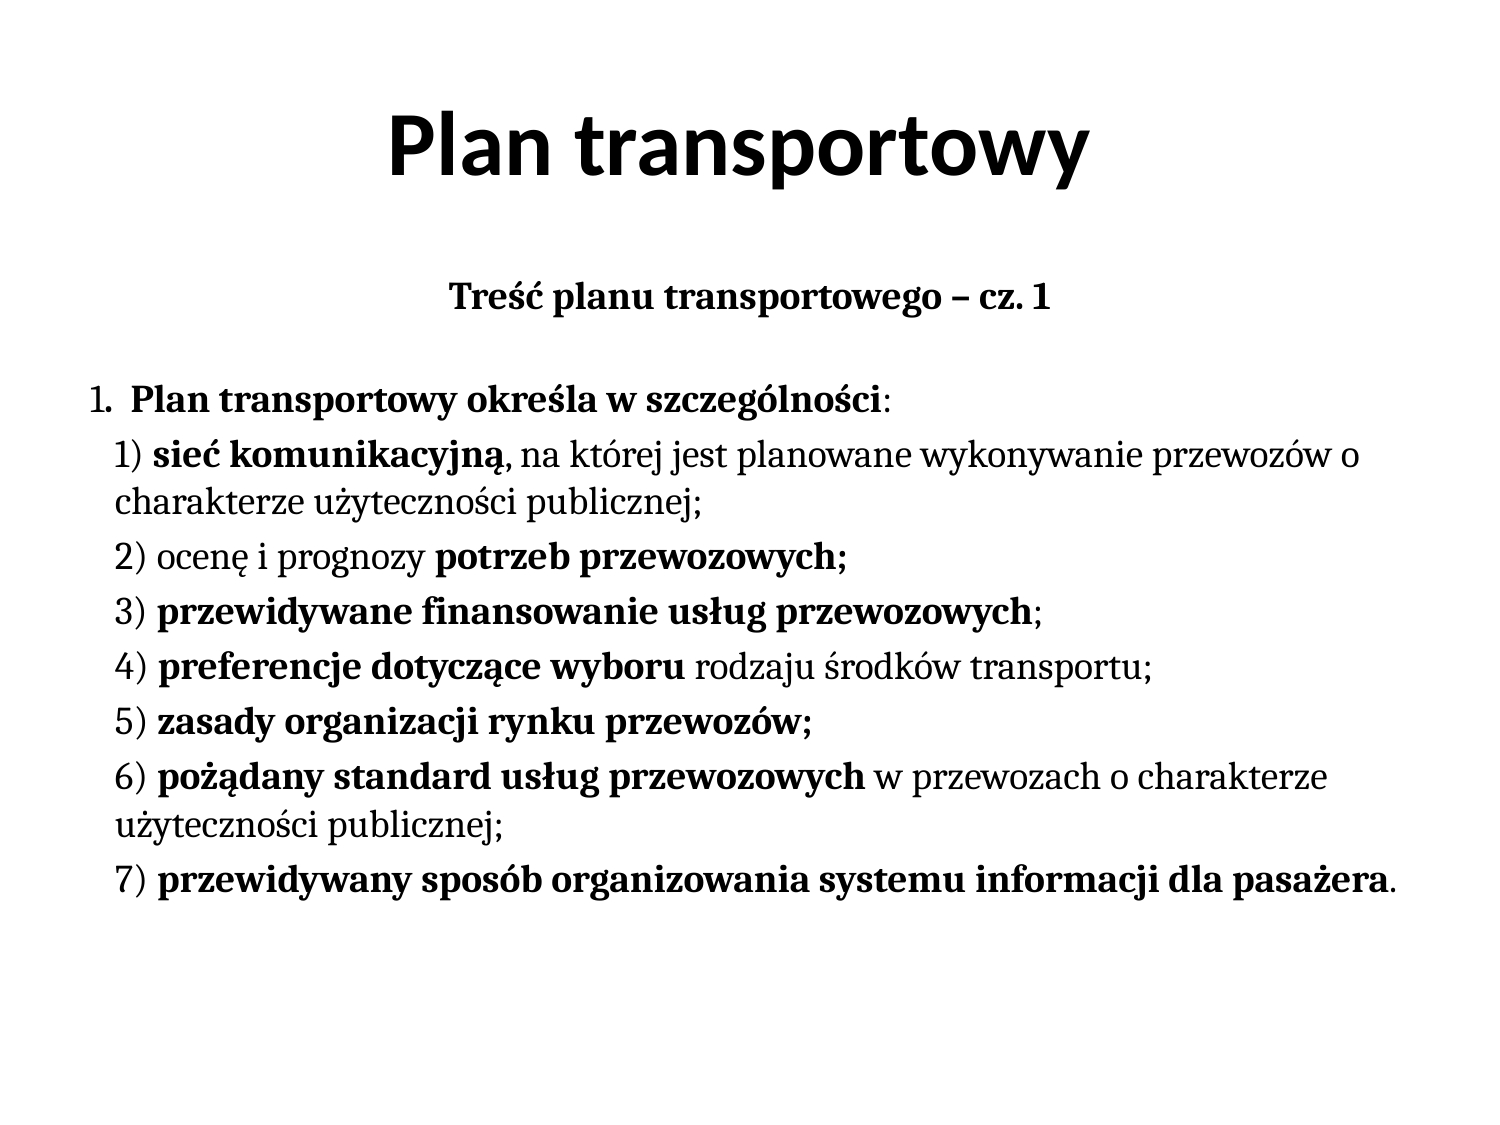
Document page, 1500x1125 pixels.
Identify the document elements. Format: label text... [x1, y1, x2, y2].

list Treść planu transportowego – cz. 1 1. Plan transportowy określa w szczególności: 1) sieć komunikacyjną, na której jest planowane wykonywanie przewozów o charakterze użyteczności publicznej; 2) ocenę i prognozy potrzeb przewozowych; 3) przewidywane finansowanie usług przewozowych; 4) preferencje dotyczące wyboru rodzaju środków transportu; 5) zasady organizacji rynku przewozów; 6) pożądany standard usług przewozowych w przewozach o charakterze użyteczności publicznej; 7) przewidywany sposób organizowania systemu informacji dla pasażera. [75, 262, 1425, 1005]
title Plan transportowy [75, 45, 1425, 233]
